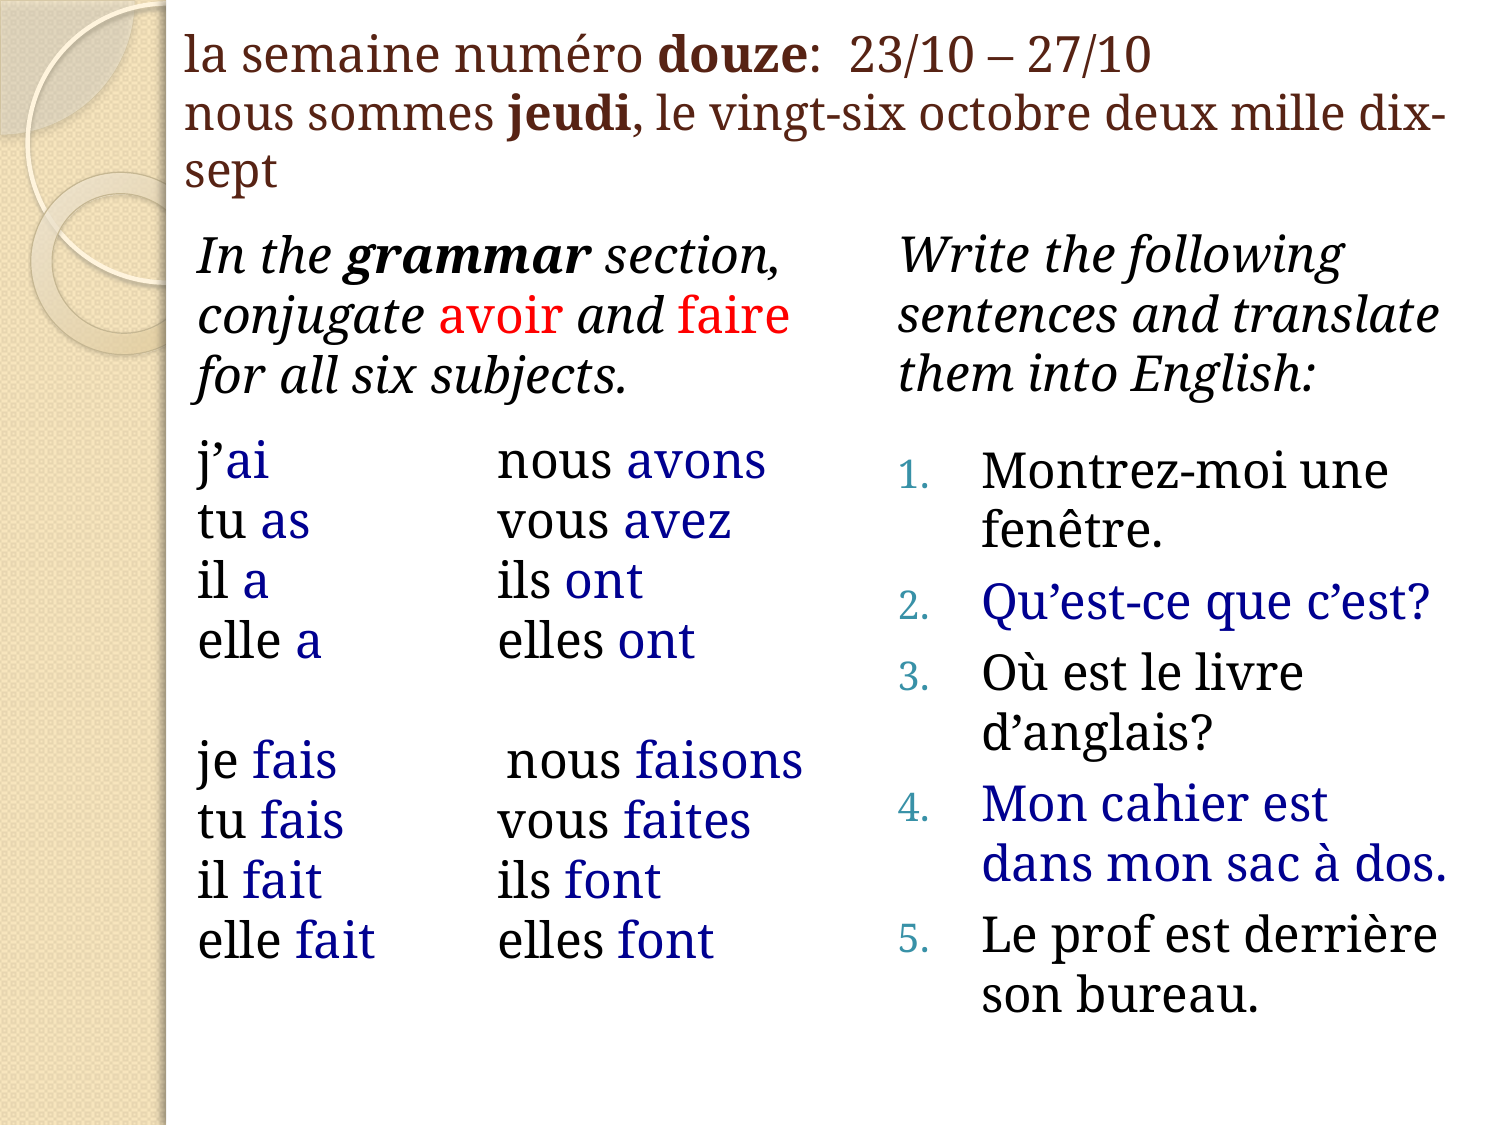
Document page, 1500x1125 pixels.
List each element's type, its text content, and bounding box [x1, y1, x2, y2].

list Write the following sentences and translate them into English: Montrez-moi une fenêtre. Qu’est-ce que c’est? Où est le livre d’anglais? Mon cahier est dans mon sac à dos. Le prof est derrière son bureau. [869, 216, 1466, 1093]
list In the grammar section, conjugate avoir and faire for all six subjects. j’ai nous avons tu as vous avez il a ils ont elle a elles ont je fais nous faisons tu fais vous faites il fait ils font elle fait elles font [169, 216, 841, 1093]
title la semaine numéro douze: 23/10 – 27/10 nous sommes jeudi, le vingt-six octobre deux mille dix-sept [169, 45, 1466, 175]
